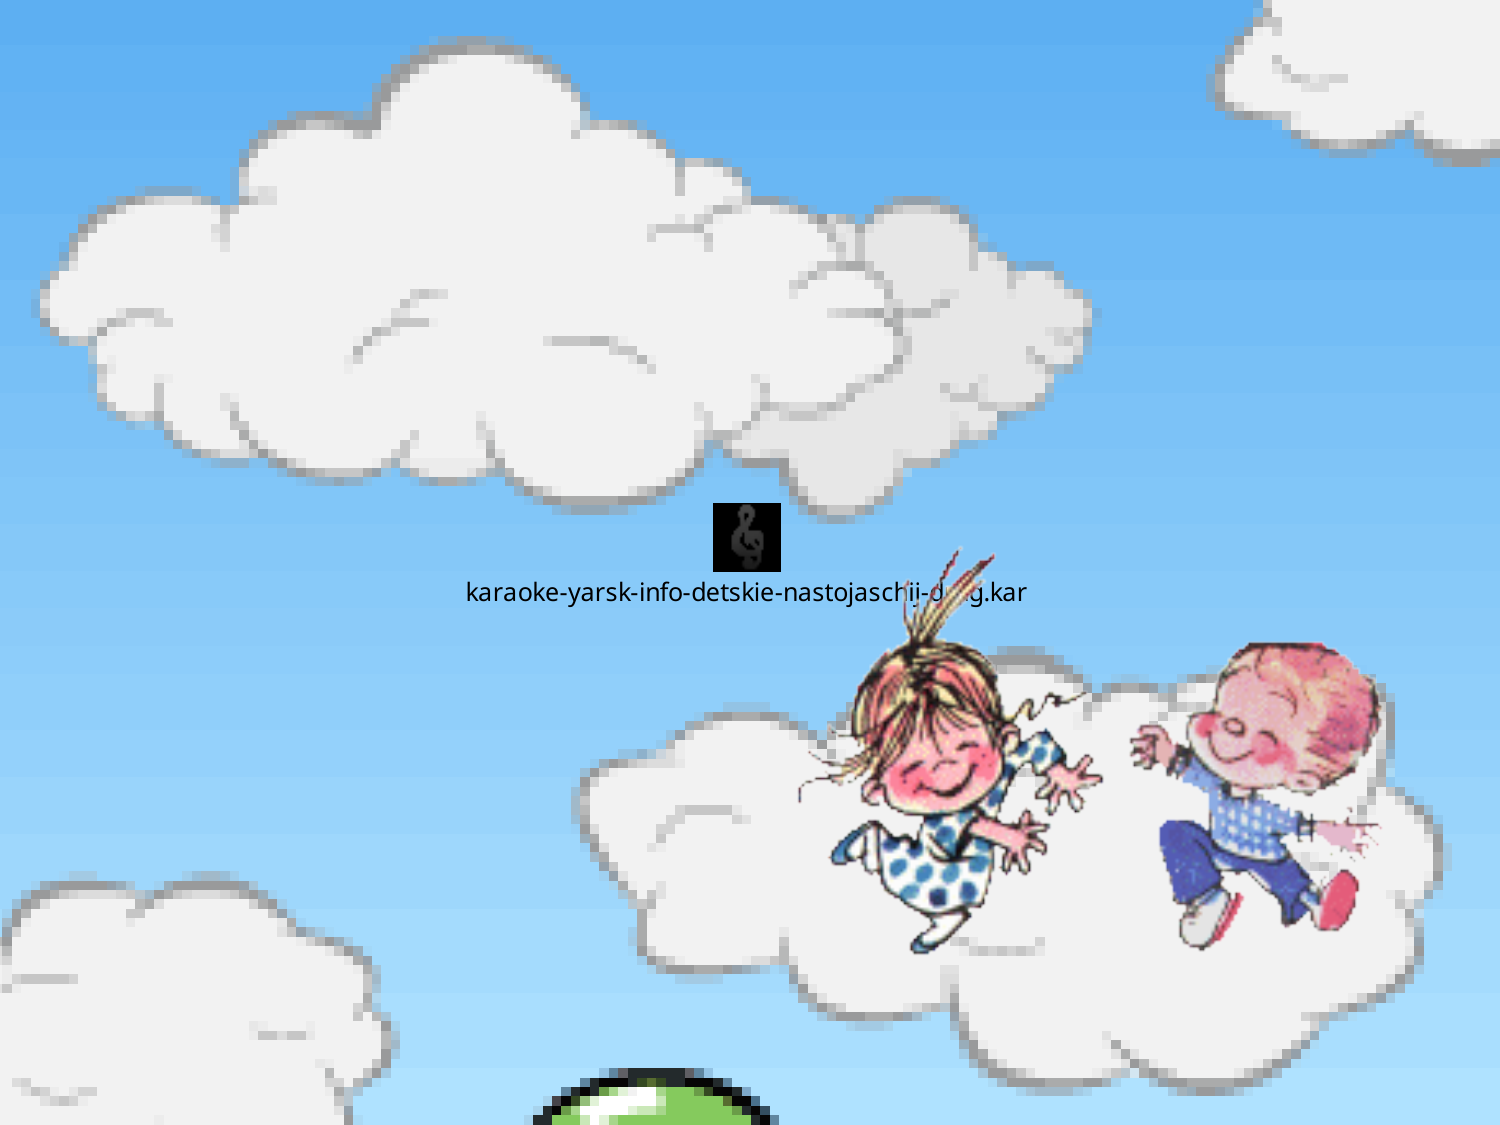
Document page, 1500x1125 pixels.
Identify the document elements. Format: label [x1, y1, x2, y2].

picture [0, 0, 1500, 1125]
text_box [409, 503, 1082, 617]
